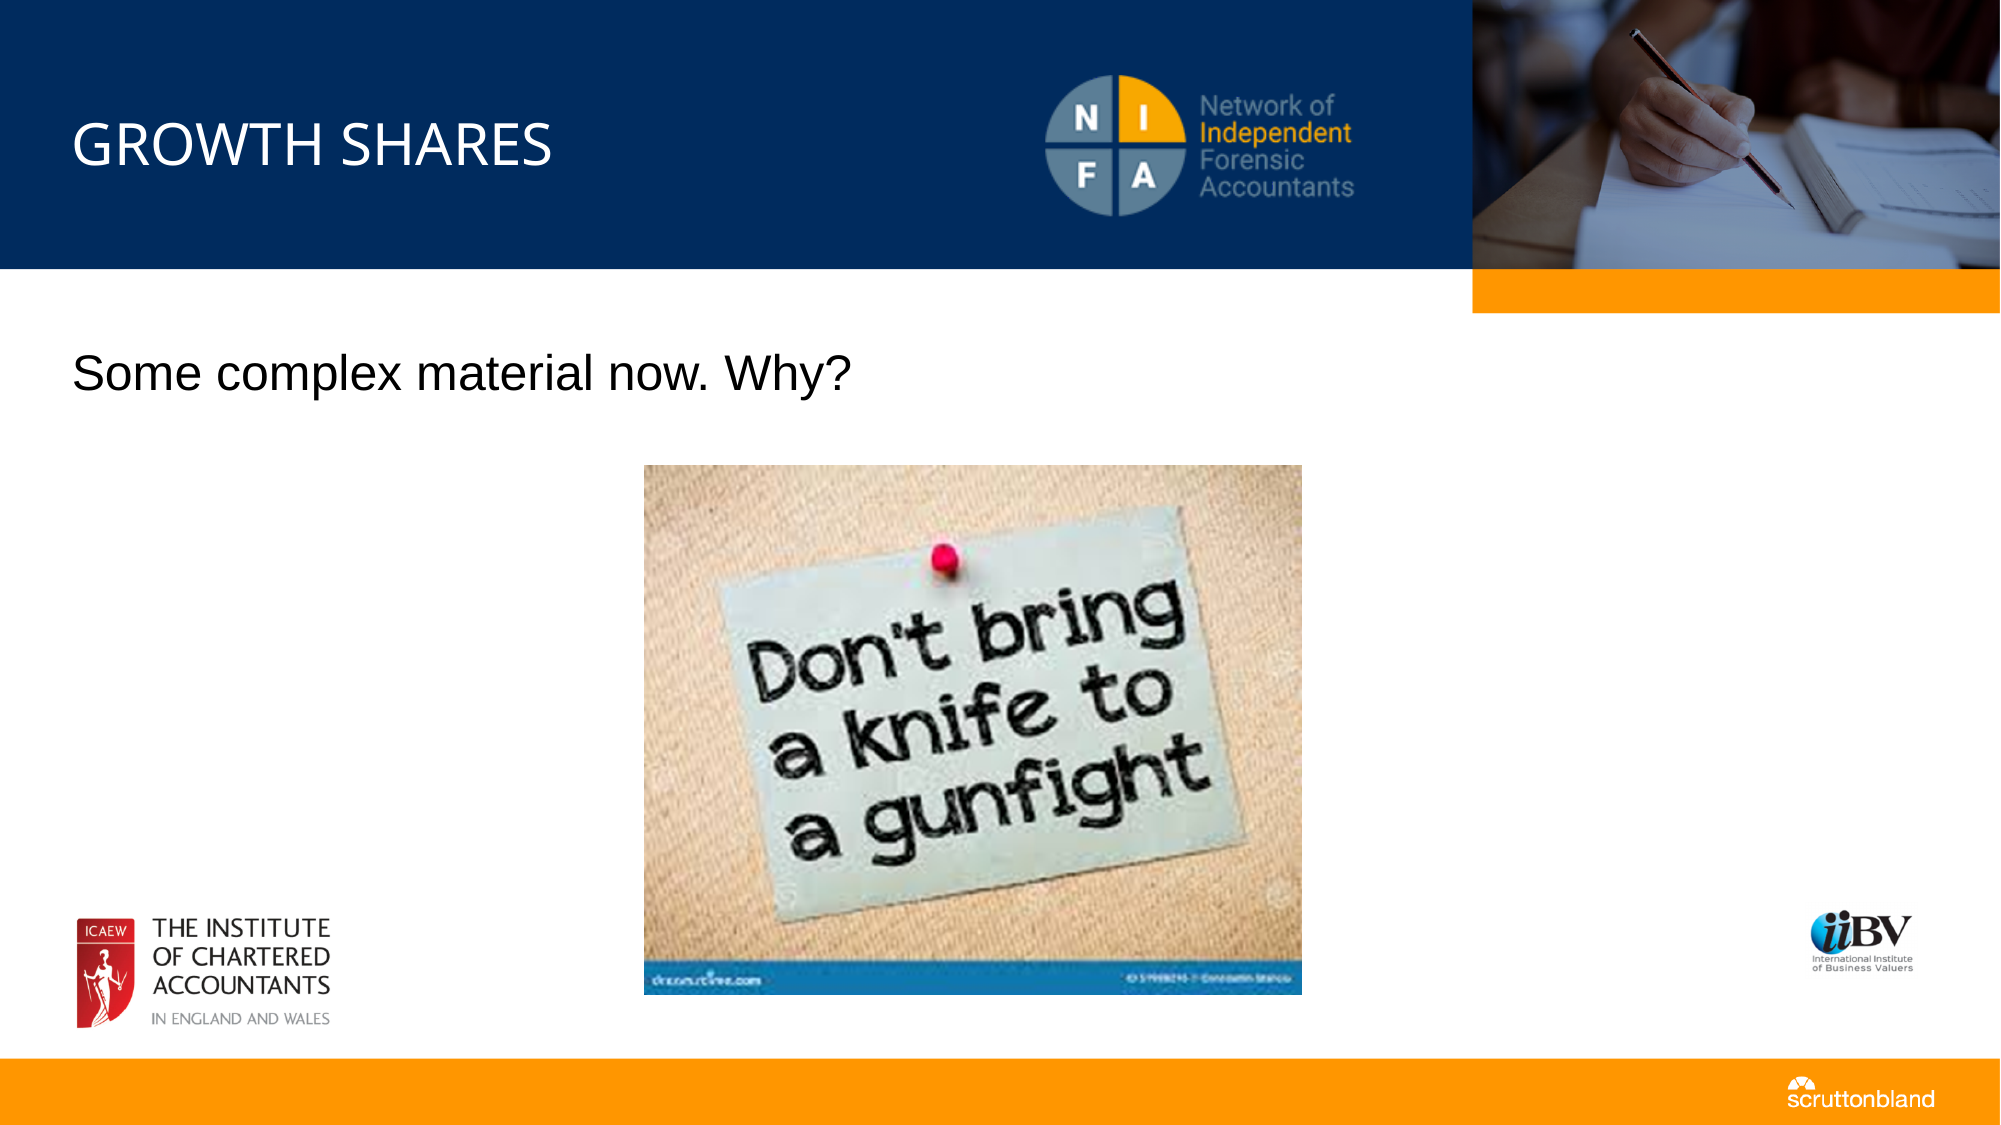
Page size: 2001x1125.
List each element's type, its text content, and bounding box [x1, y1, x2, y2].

picture [0, 0, 2000, 1125]
title Growth shares [56, 69, 1380, 224]
list Some complex material now. Why? [56, 339, 1947, 979]
